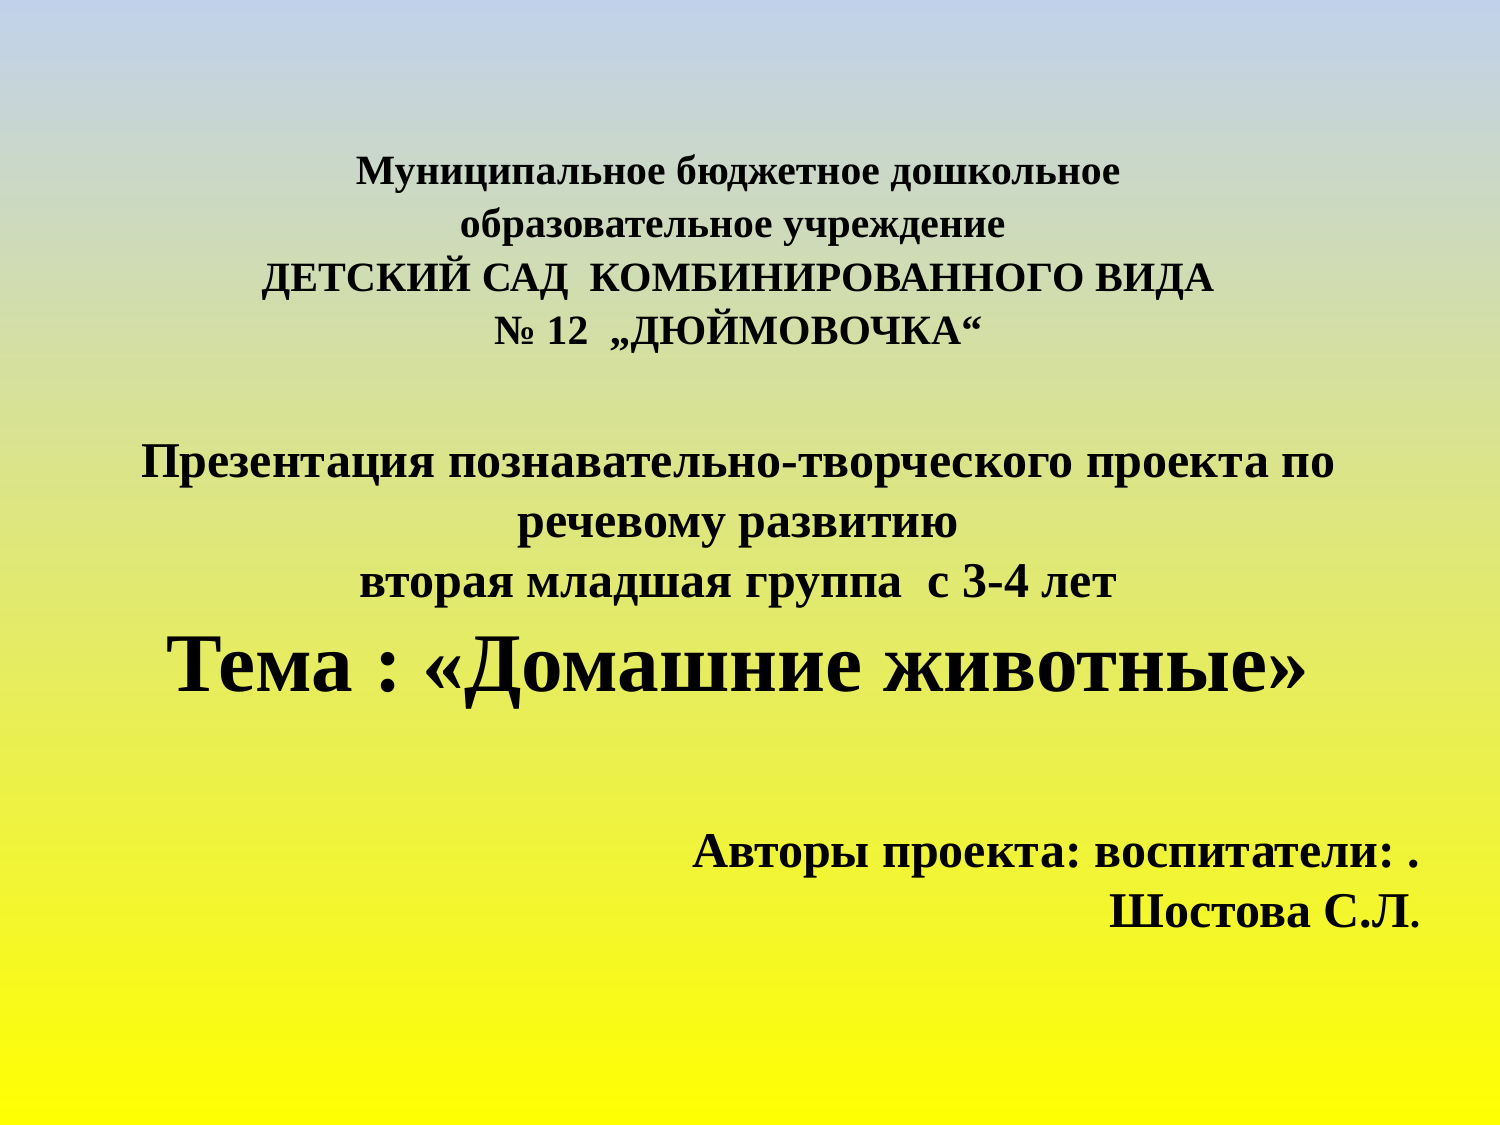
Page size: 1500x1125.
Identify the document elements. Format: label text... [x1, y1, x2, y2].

text_box Муниципальное бюджетное дошкольное образовательное учреждение ДЕТСКИЙ САД КОМБИНИРОВАННОГО ВИДА № 12 „ДЮЙМОВОЧКА“ Презентация познавательно-творческого проекта по речевому развитию вторая младшая группа с 3-4 лет Тема : «Домашние животные» Авторы проекта: воспитатели: . Шостова С.Л. [41, 0, 1436, 1125]
text_box [293, 486, 324, 742]
